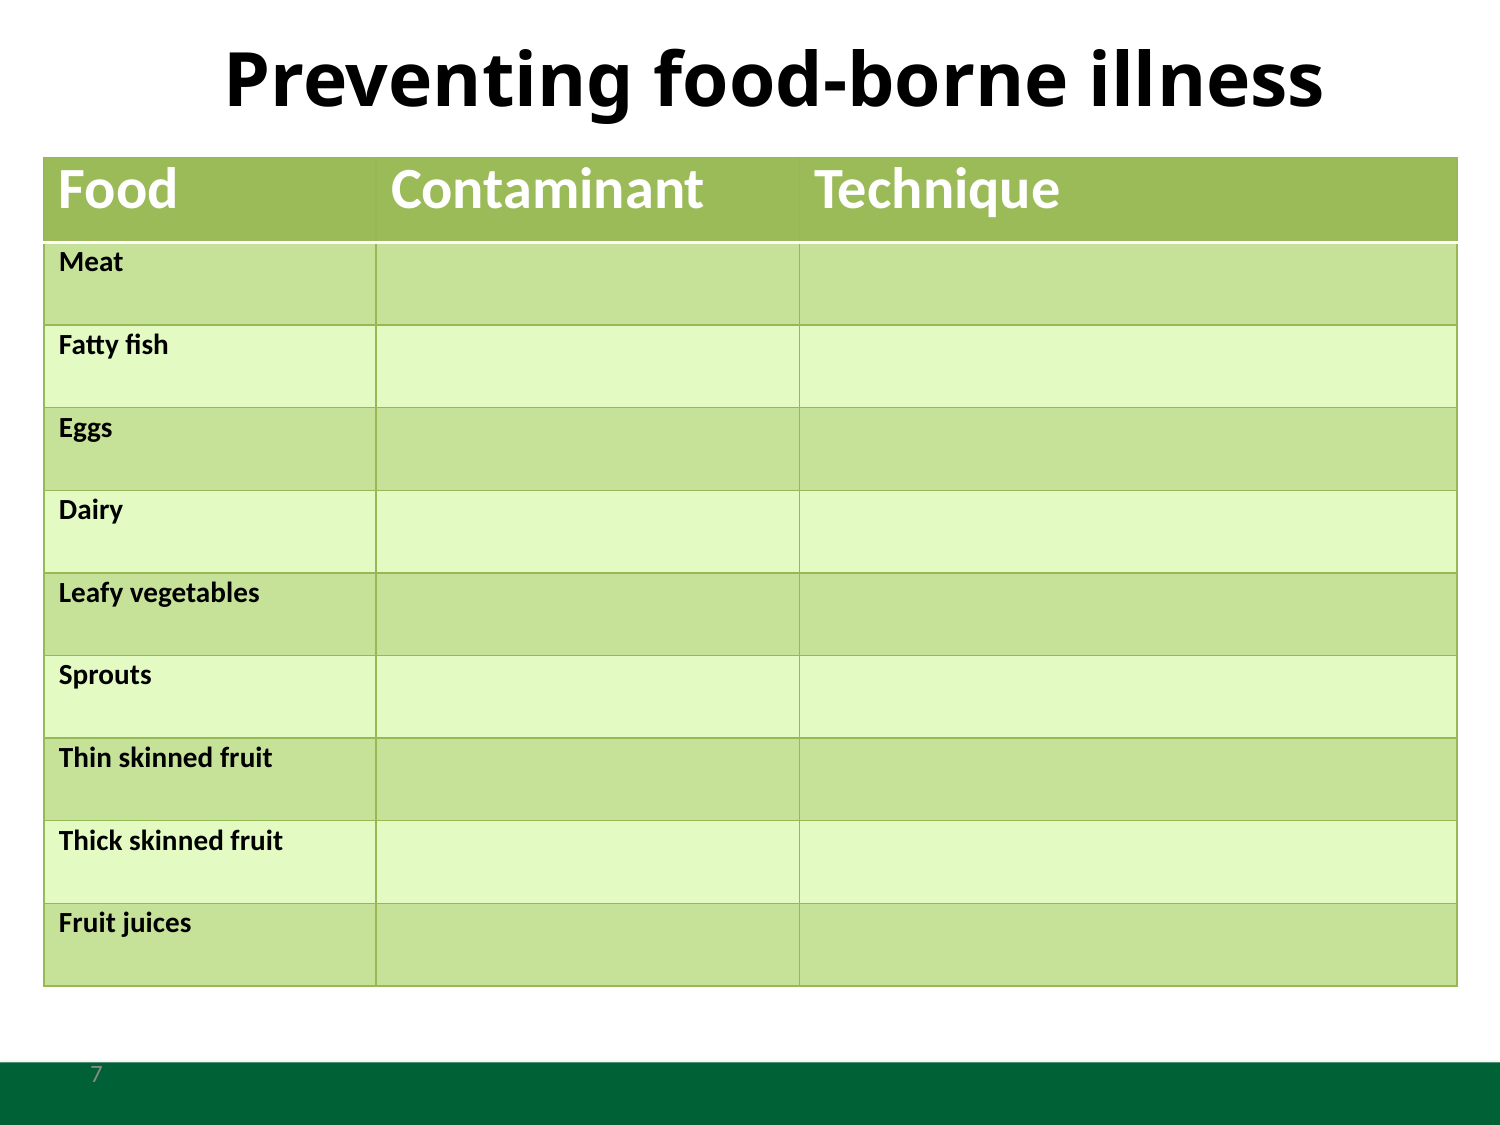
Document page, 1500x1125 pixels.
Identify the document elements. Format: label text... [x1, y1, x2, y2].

table_cell Eggs [45, 408, 375, 490]
table_cell Thick skinned fruit [45, 821, 375, 903]
table_cell [377, 491, 799, 572]
table_cell [800, 904, 1456, 985]
table_cell [377, 574, 799, 655]
table_cell [800, 408, 1456, 490]
table_cell [377, 408, 799, 490]
table_cell [377, 739, 799, 820]
table_cell Leafy vegetables [45, 574, 375, 655]
table_cell Fruit juices [45, 904, 375, 985]
table_cell Sprouts [45, 656, 375, 737]
title Preventing food-borne illness [99, 0, 1450, 157]
slide_number 7 [75, 1042, 425, 1103]
table_cell [377, 821, 799, 903]
table_cell [377, 904, 799, 985]
table_cell Fatty fish [45, 326, 375, 407]
table_cell [800, 491, 1456, 572]
table_cell [377, 326, 799, 407]
table_header Technique [800, 158, 1456, 241]
table_cell Dairy [45, 491, 375, 572]
table_header Contaminant [377, 158, 799, 241]
table_cell [377, 656, 799, 737]
table_cell Thin skinned fruit [45, 739, 375, 820]
table_cell [800, 739, 1456, 820]
table_cell Meat [45, 244, 375, 324]
table_cell [800, 244, 1456, 324]
table_cell [800, 574, 1456, 655]
table_cell [800, 326, 1456, 407]
table_cell [800, 821, 1456, 903]
table_cell [377, 244, 799, 324]
table_header Food [45, 158, 375, 241]
table_cell [800, 656, 1456, 737]
